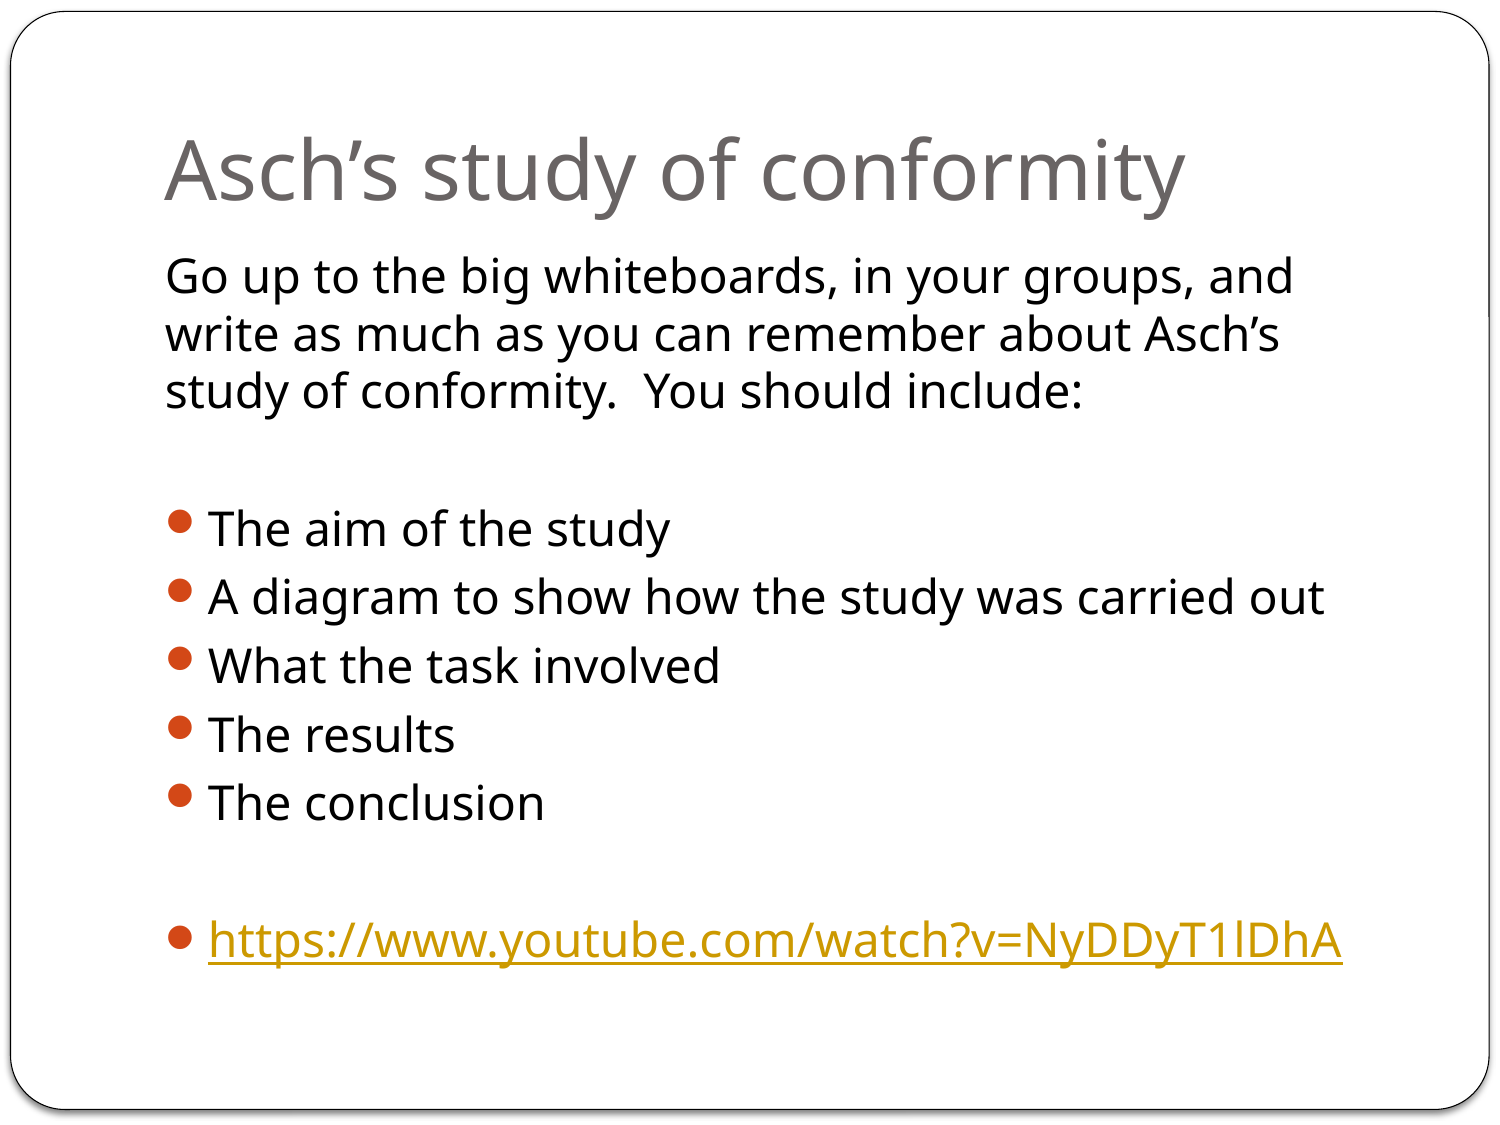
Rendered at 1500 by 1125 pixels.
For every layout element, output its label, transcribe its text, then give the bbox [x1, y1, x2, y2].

list Go up to the big whiteboards, in your groups, and write as much as you can remember about Asch’s study of conformity. You should include: The aim of the study A diagram to show how the study was carried out What the task involved The results The conclusion https://www.youtube.com/watch?v=NyDDyT1lDhA [150, 237, 1425, 988]
title Asch’s study of conformity [150, 45, 1425, 233]
